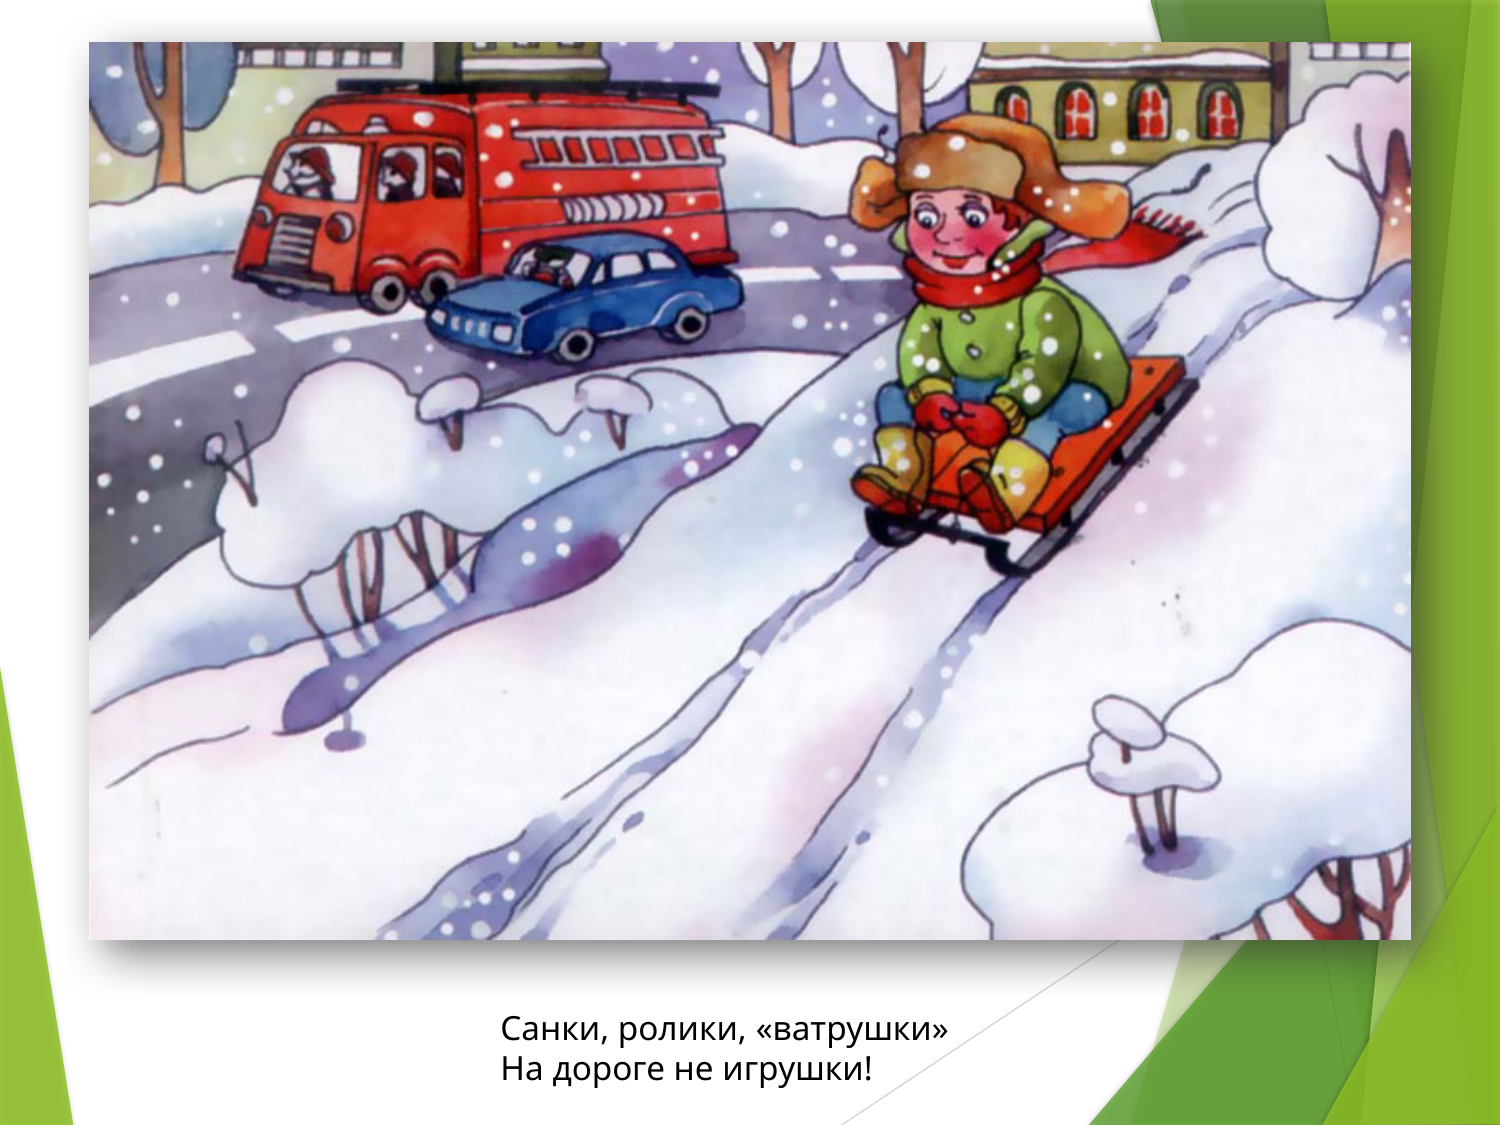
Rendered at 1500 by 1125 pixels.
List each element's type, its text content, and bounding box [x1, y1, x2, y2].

picture [88, 42, 1412, 940]
text_box Санки, ролики, «ватрушки» На дороге не игрушки! [485, 999, 1015, 1095]
